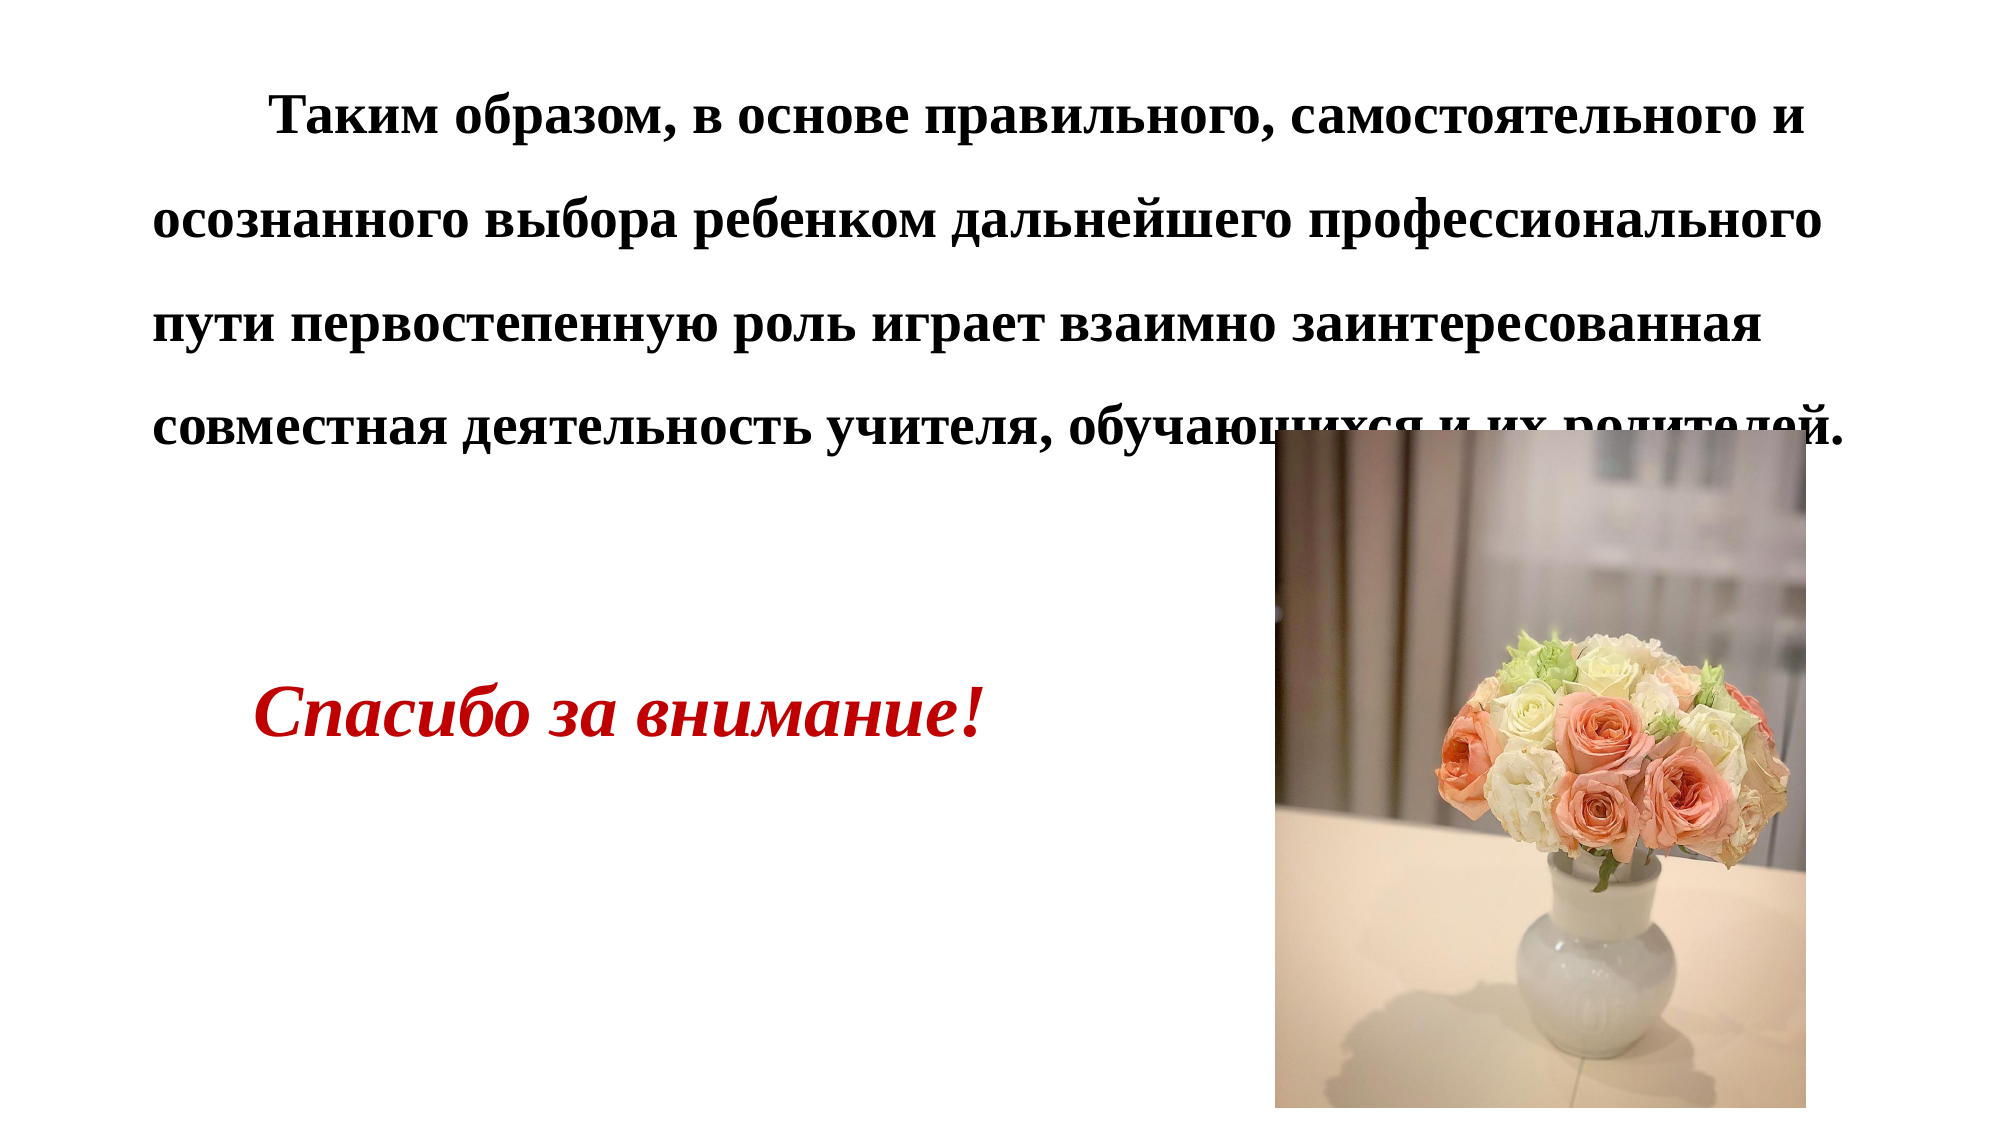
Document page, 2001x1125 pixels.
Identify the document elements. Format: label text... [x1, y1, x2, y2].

list Спасибо за внимание! [137, 430, 1893, 1125]
picture [1275, 430, 1806, 1108]
title Таким образом, в основе правильного, самостоятельного и осознанного выбора ребенком дальнейшего профессионального пути первостепенную роль играет взаимно заинтересованная совместная деятельность учителя, обучающихся и их родителей. [137, 27, 1863, 430]
